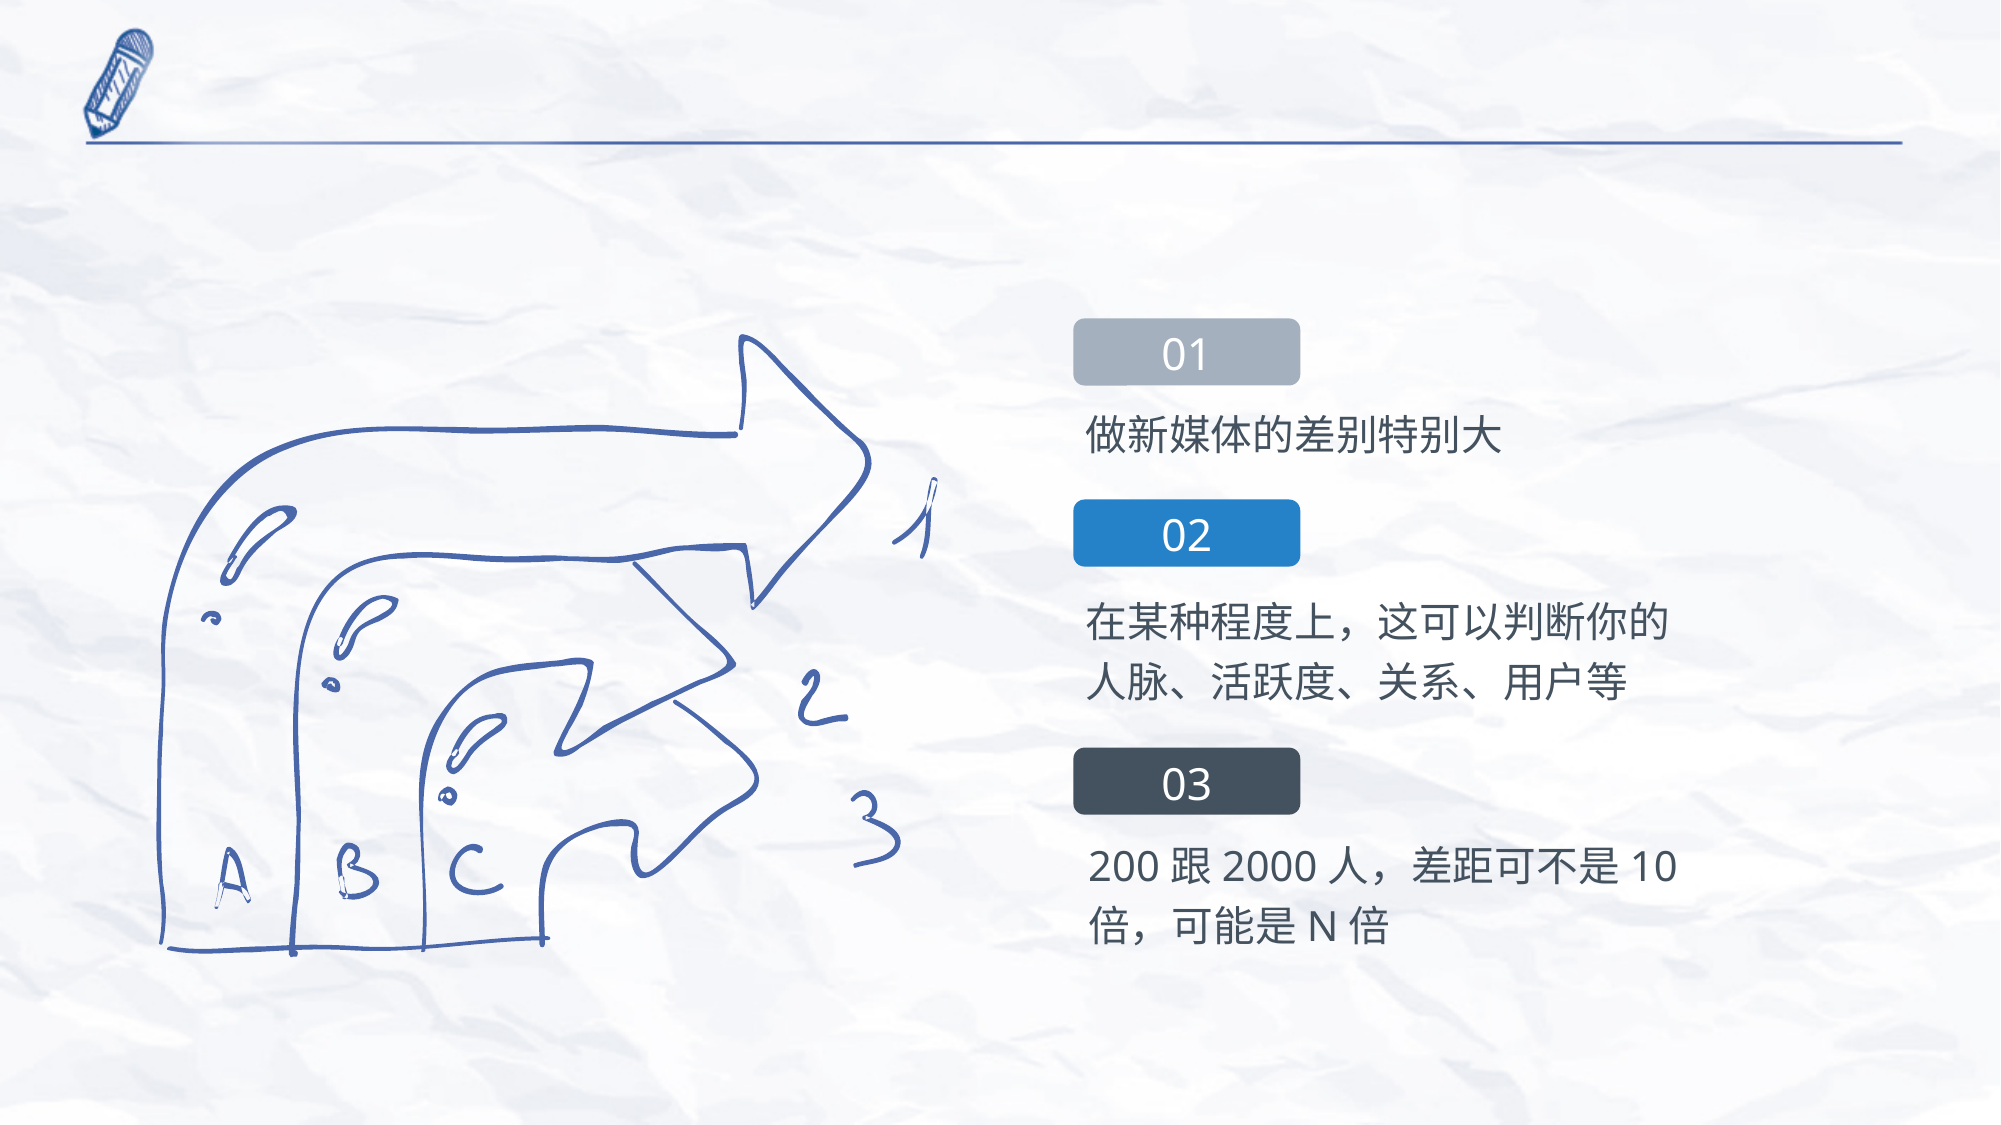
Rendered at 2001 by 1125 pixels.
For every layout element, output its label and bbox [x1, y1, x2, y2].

text_box [1073, 747, 1301, 818]
text_box [155, 333, 876, 960]
text_box [1073, 318, 1301, 389]
picture [0, 3, 2000, 1122]
text_box [1073, 499, 1301, 570]
